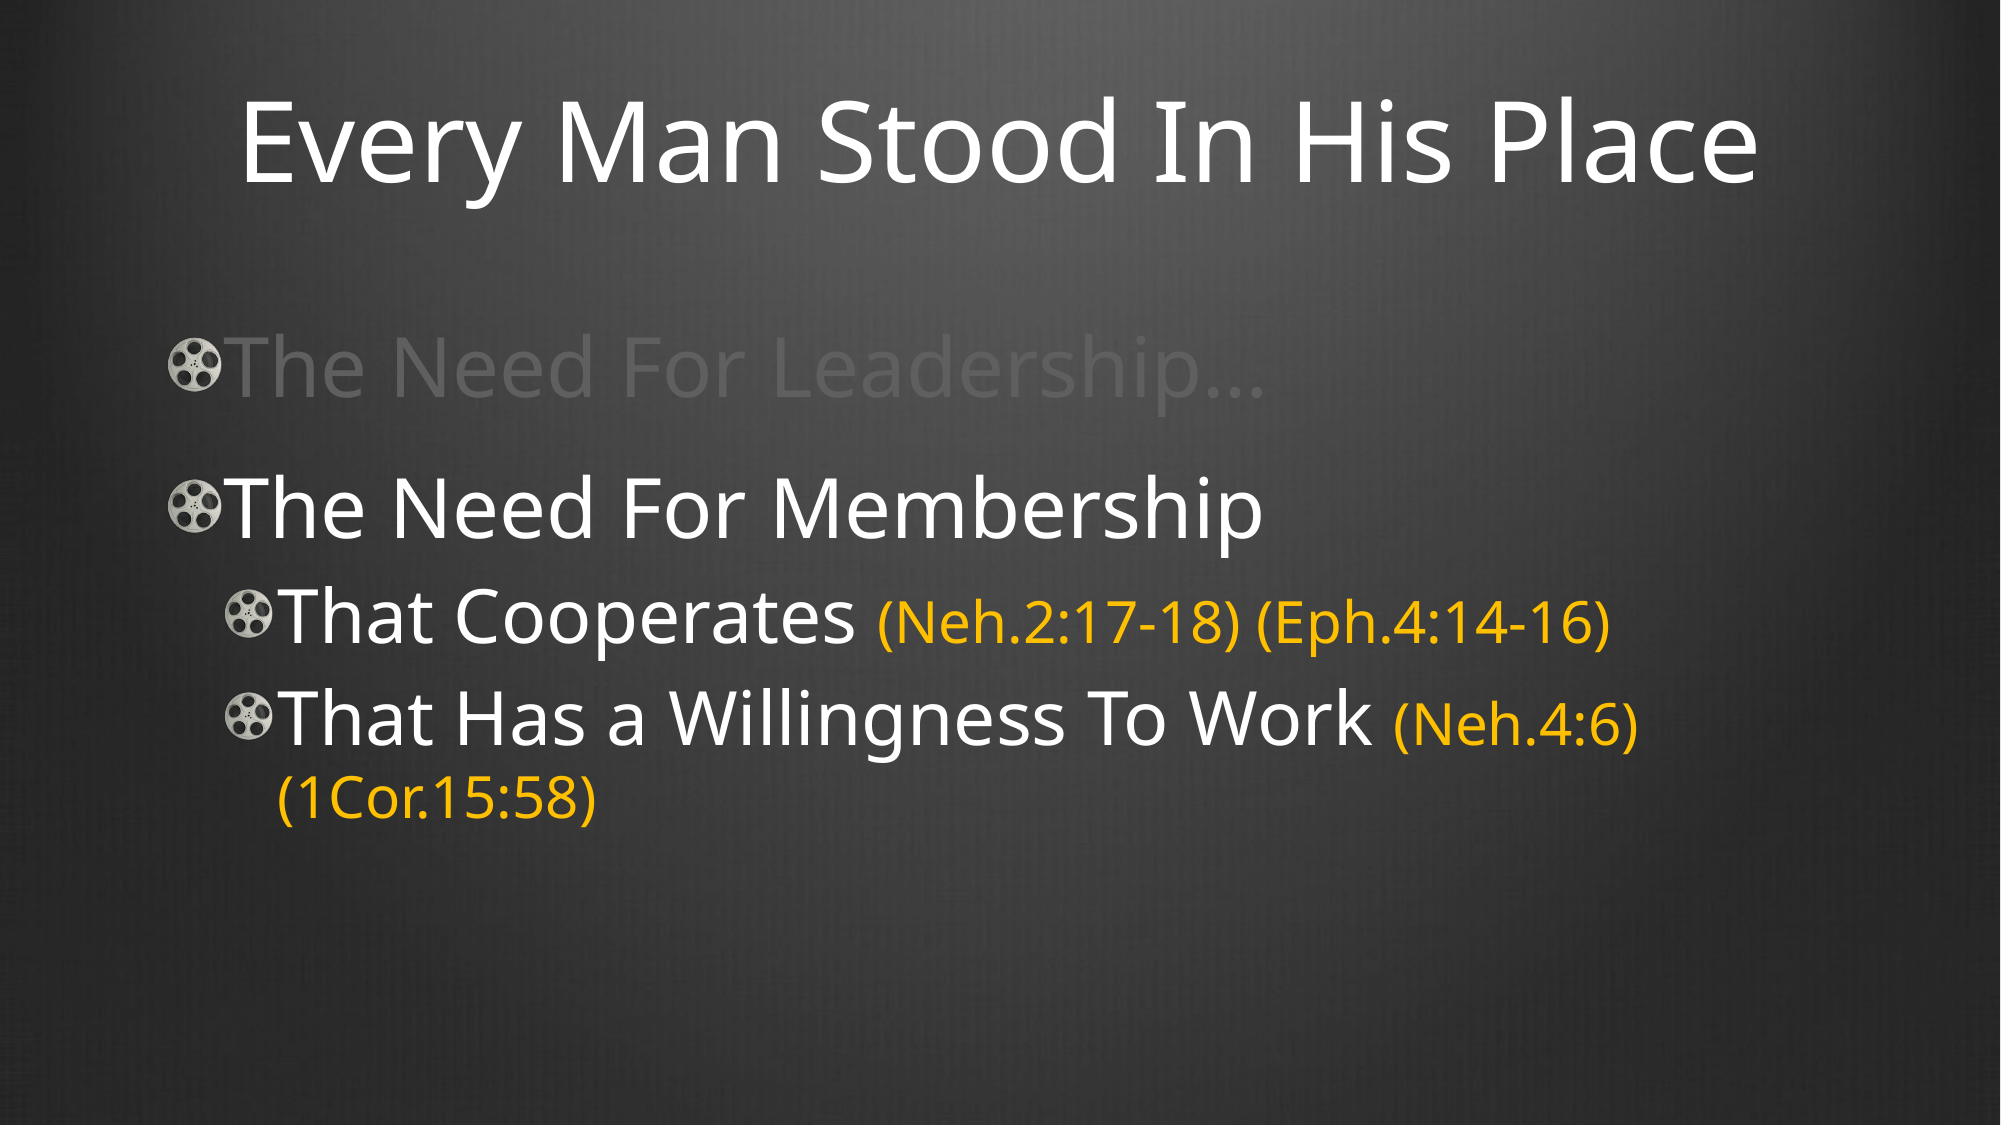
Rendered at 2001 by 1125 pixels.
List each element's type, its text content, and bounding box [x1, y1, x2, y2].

title Every Man Stood In His Place [150, 19, 1850, 255]
picture [222, 689, 275, 742]
picture [165, 334, 224, 394]
list The Need For Leadership… The Need For Membership That Cooperates (Neh.2:17-18) (Eph.4:14-16) That Has a Willingness To Work (Neh.4:6) (1Cor.15:58) [150, 306, 1850, 1005]
picture [222, 586, 275, 640]
picture [165, 476, 224, 535]
